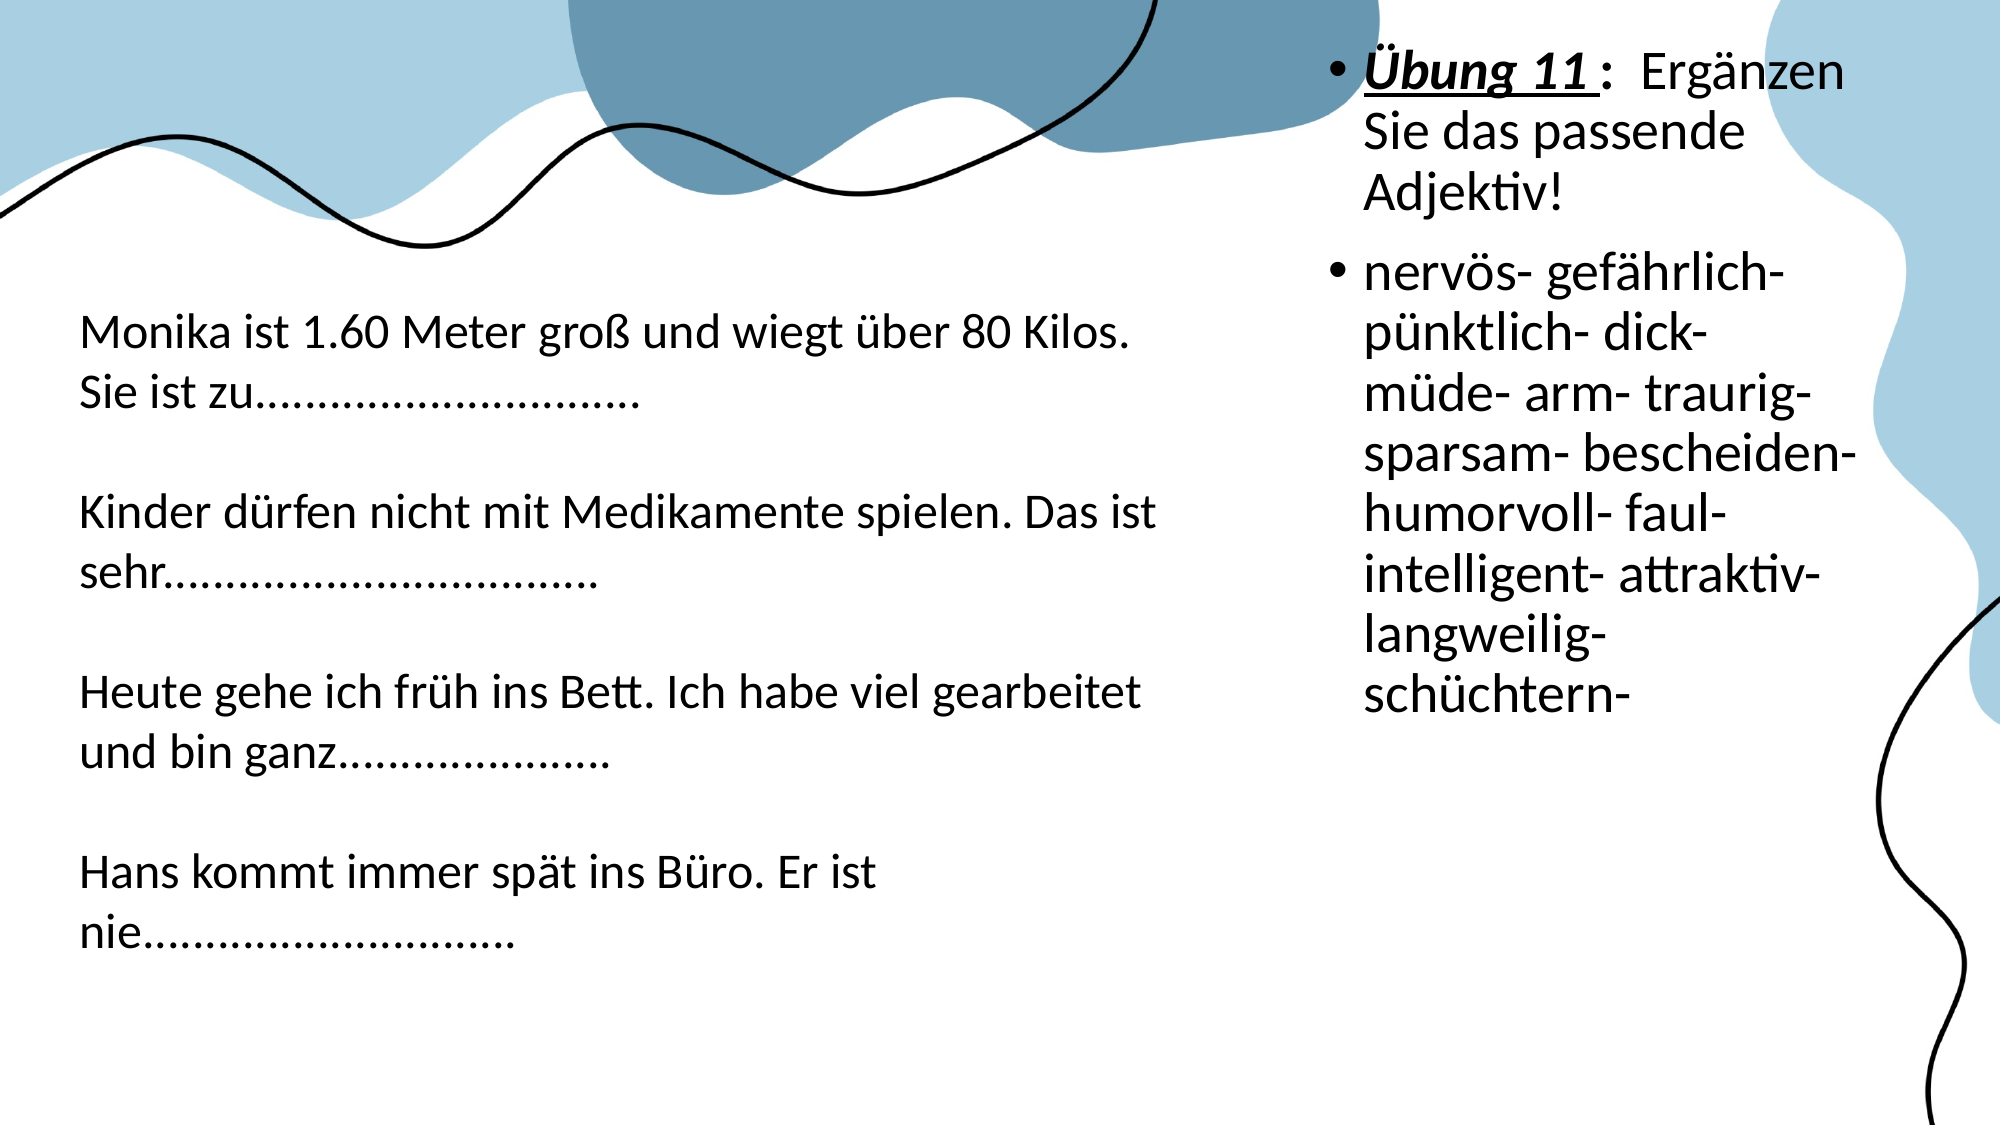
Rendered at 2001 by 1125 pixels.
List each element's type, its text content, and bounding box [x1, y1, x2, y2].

picture [0, 0, 2000, 1125]
list Übung 11 : Ergänzen Sie das passende Adjektiv! nervös- gefährlich- pünktlich- dick- müde- arm- traurig- sparsam- bescheiden- humorvoll- faul- intelligent- attraktiv- langweilig- schüchtern- [1313, 34, 1877, 748]
text_box Monika ist 1.60 Meter groß und wiegt über 80 Kilos. Sie ist zu............................... Kinder dürfen nicht mit Medikamente spielen. Das ist sehr................................... Heute gehe ich früh ins Bett. Ich habe viel gearbeitet und bin ganz...................... Hans kommt immer spät ins Büro. Er ist nie.............................. [64, 290, 1212, 1026]
